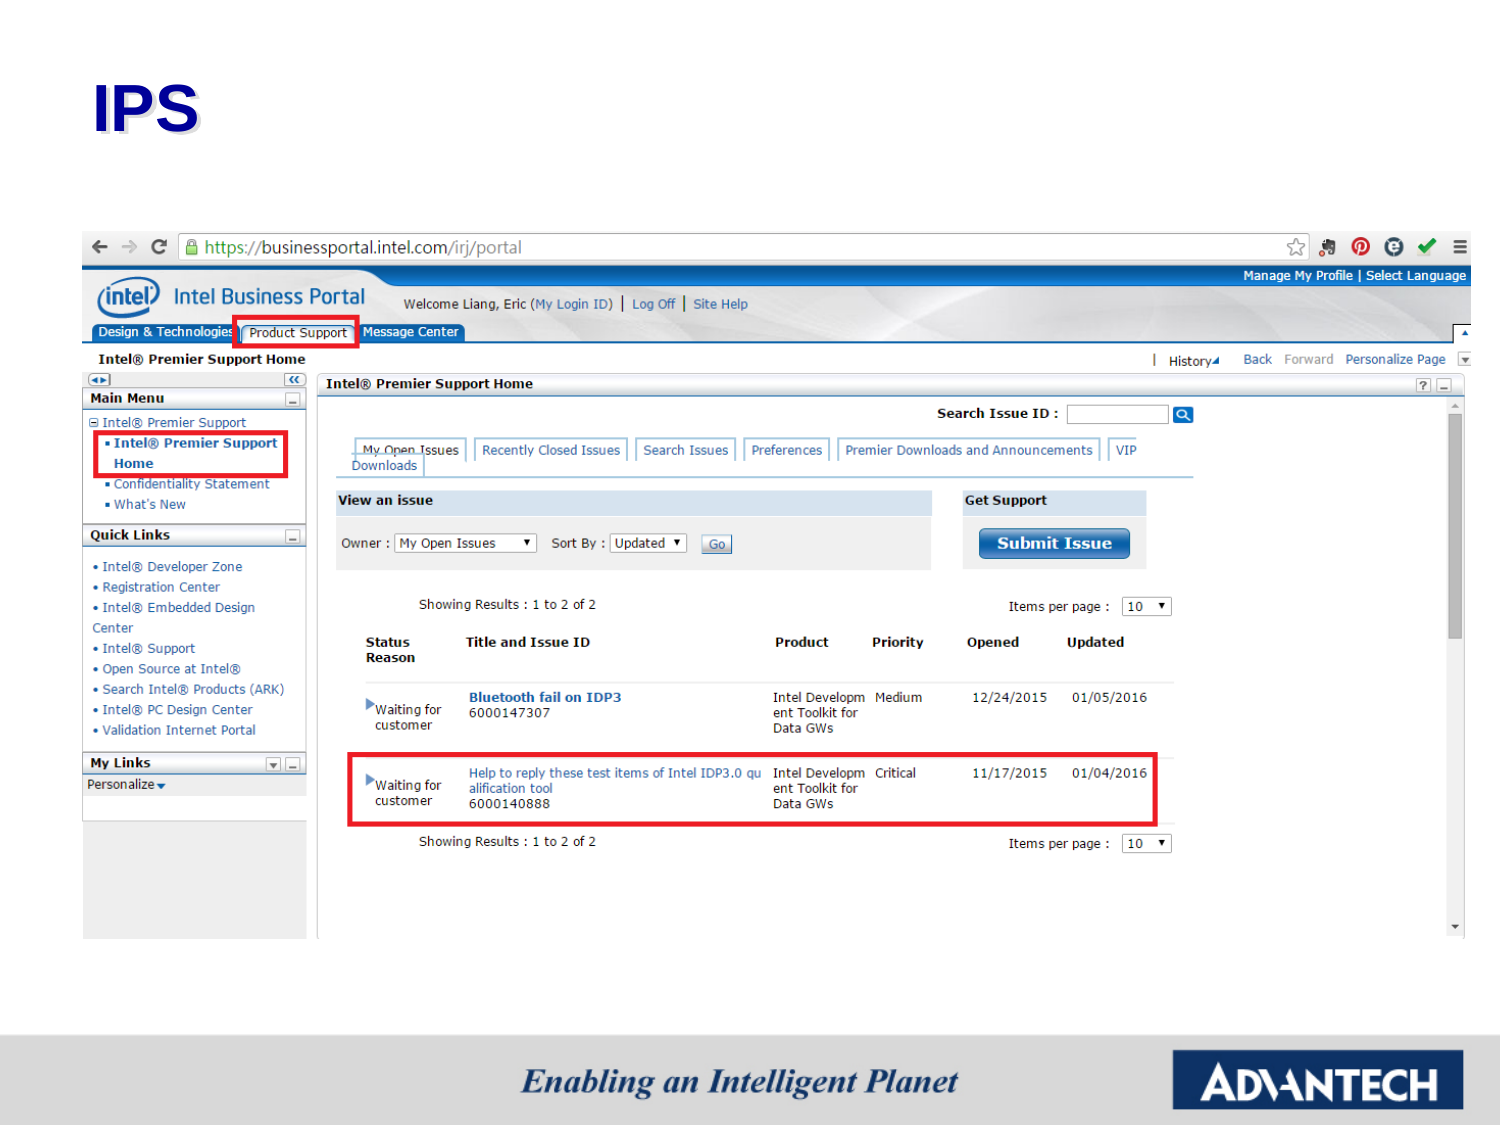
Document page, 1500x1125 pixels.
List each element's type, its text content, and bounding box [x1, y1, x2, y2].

picture [0, 0, 1500, 1125]
text_box IPS [77, 54, 1435, 169]
